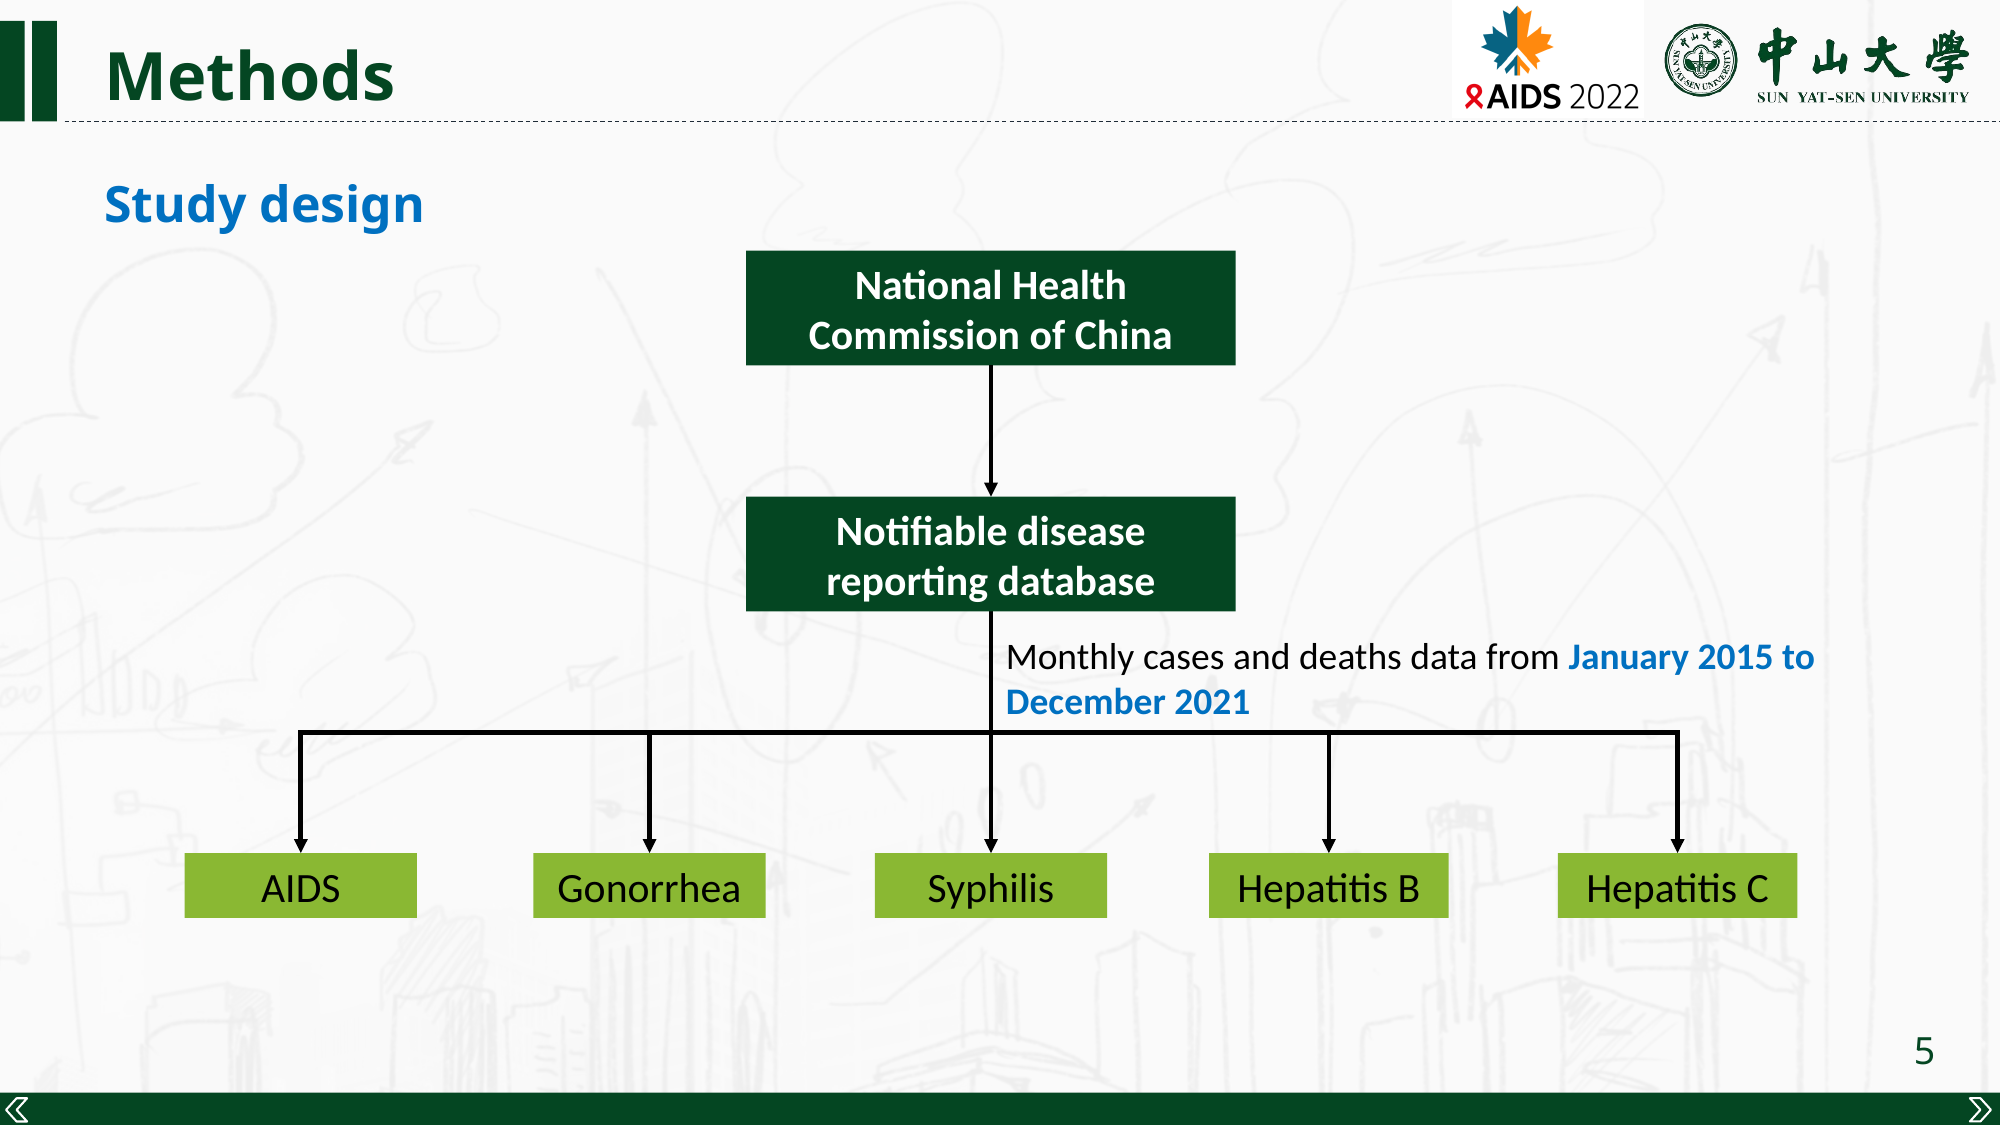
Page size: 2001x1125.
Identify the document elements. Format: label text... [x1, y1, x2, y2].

text_box AIDS [184, 853, 417, 918]
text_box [1039, 564, 1280, 902]
text_box Study design [89, 135, 516, 240]
text_box Monthly cases and deaths data from January 2015 to December 2021 [992, 624, 1039, 730]
text_box Hepatitis C [1557, 853, 1798, 918]
picture [1452, 0, 1644, 118]
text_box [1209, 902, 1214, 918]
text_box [1214, 389, 1455, 1077]
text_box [700, 562, 941, 904]
text_box Monthly cases and deaths data from January 2015 to December 2021 [1455, 624, 1839, 730]
picture [1645, 0, 2001, 134]
text_box Syphilis [874, 853, 1108, 918]
text_box National Health Commission of China [746, 250, 1236, 366]
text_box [525, 387, 766, 1079]
text_box Notifiable disease reporting database [766, 496, 1214, 612]
text_box Methods [89, 35, 1004, 167]
text_box [85, 28, 1000, 160]
